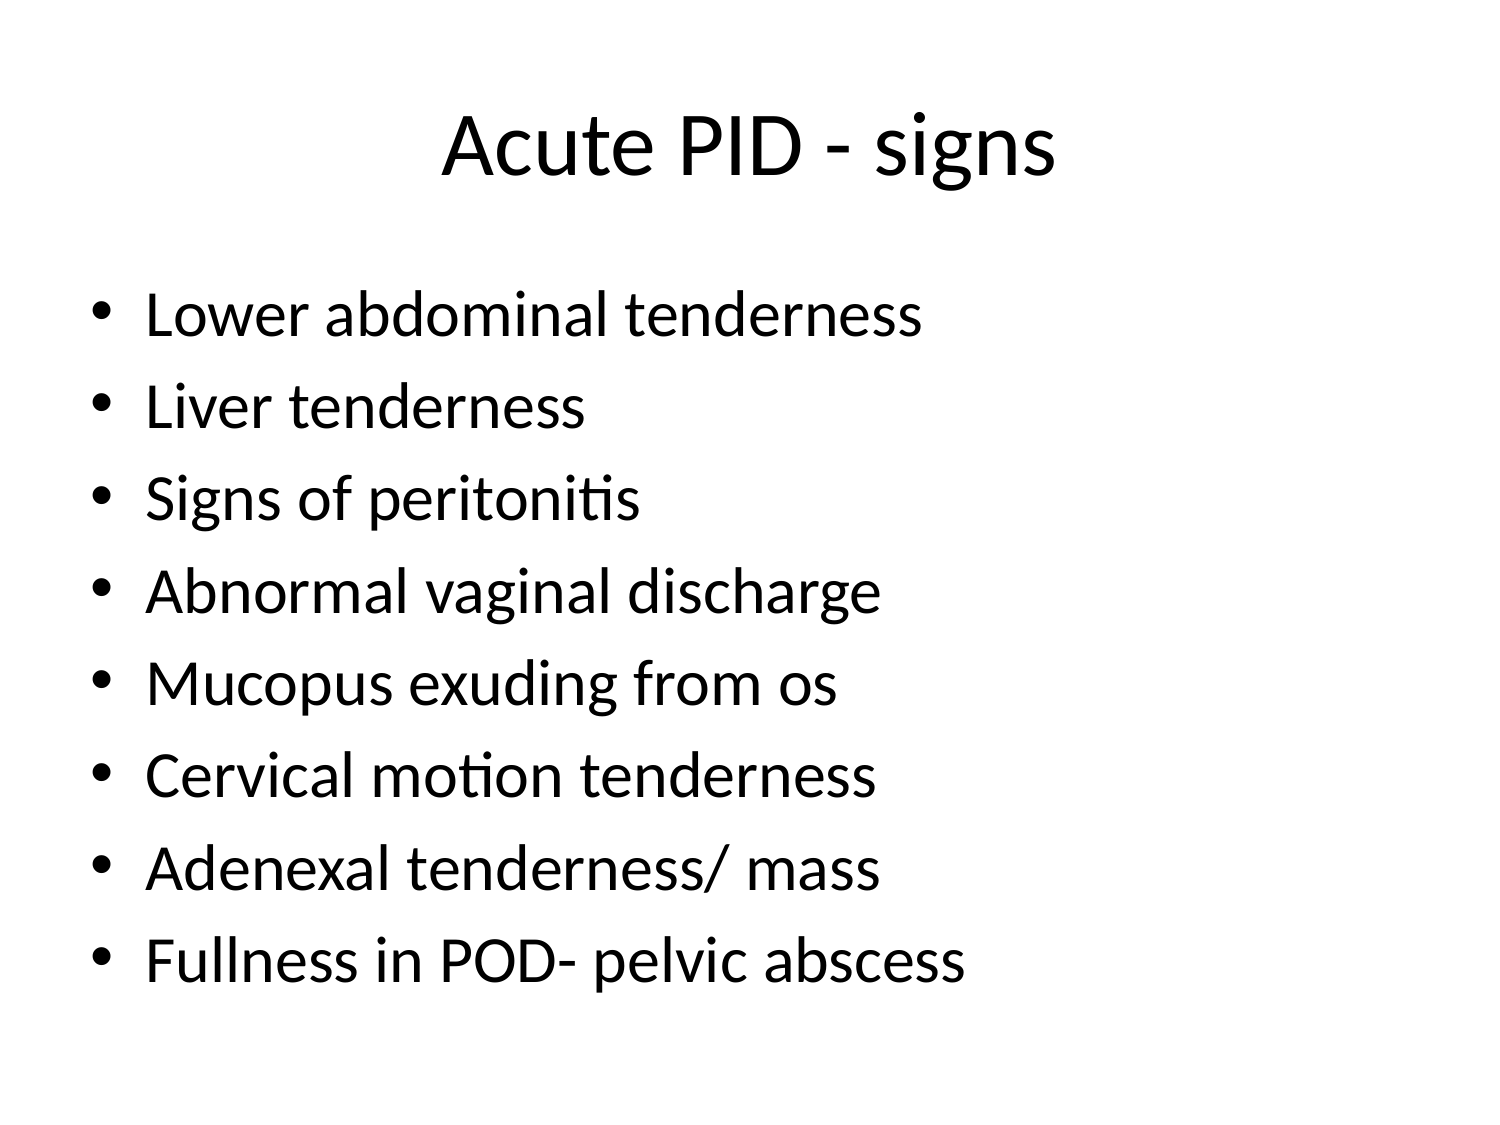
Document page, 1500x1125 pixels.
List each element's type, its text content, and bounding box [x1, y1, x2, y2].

list Lower abdominal tenderness Liver tenderness Signs of peritonitis Abnormal vaginal discharge Mucopus exuding from os Cervical motion tenderness Adenexal tenderness/ mass Fullness in POD- pelvic abscess [75, 262, 1425, 1005]
title Acute PID - signs [75, 45, 1425, 233]
